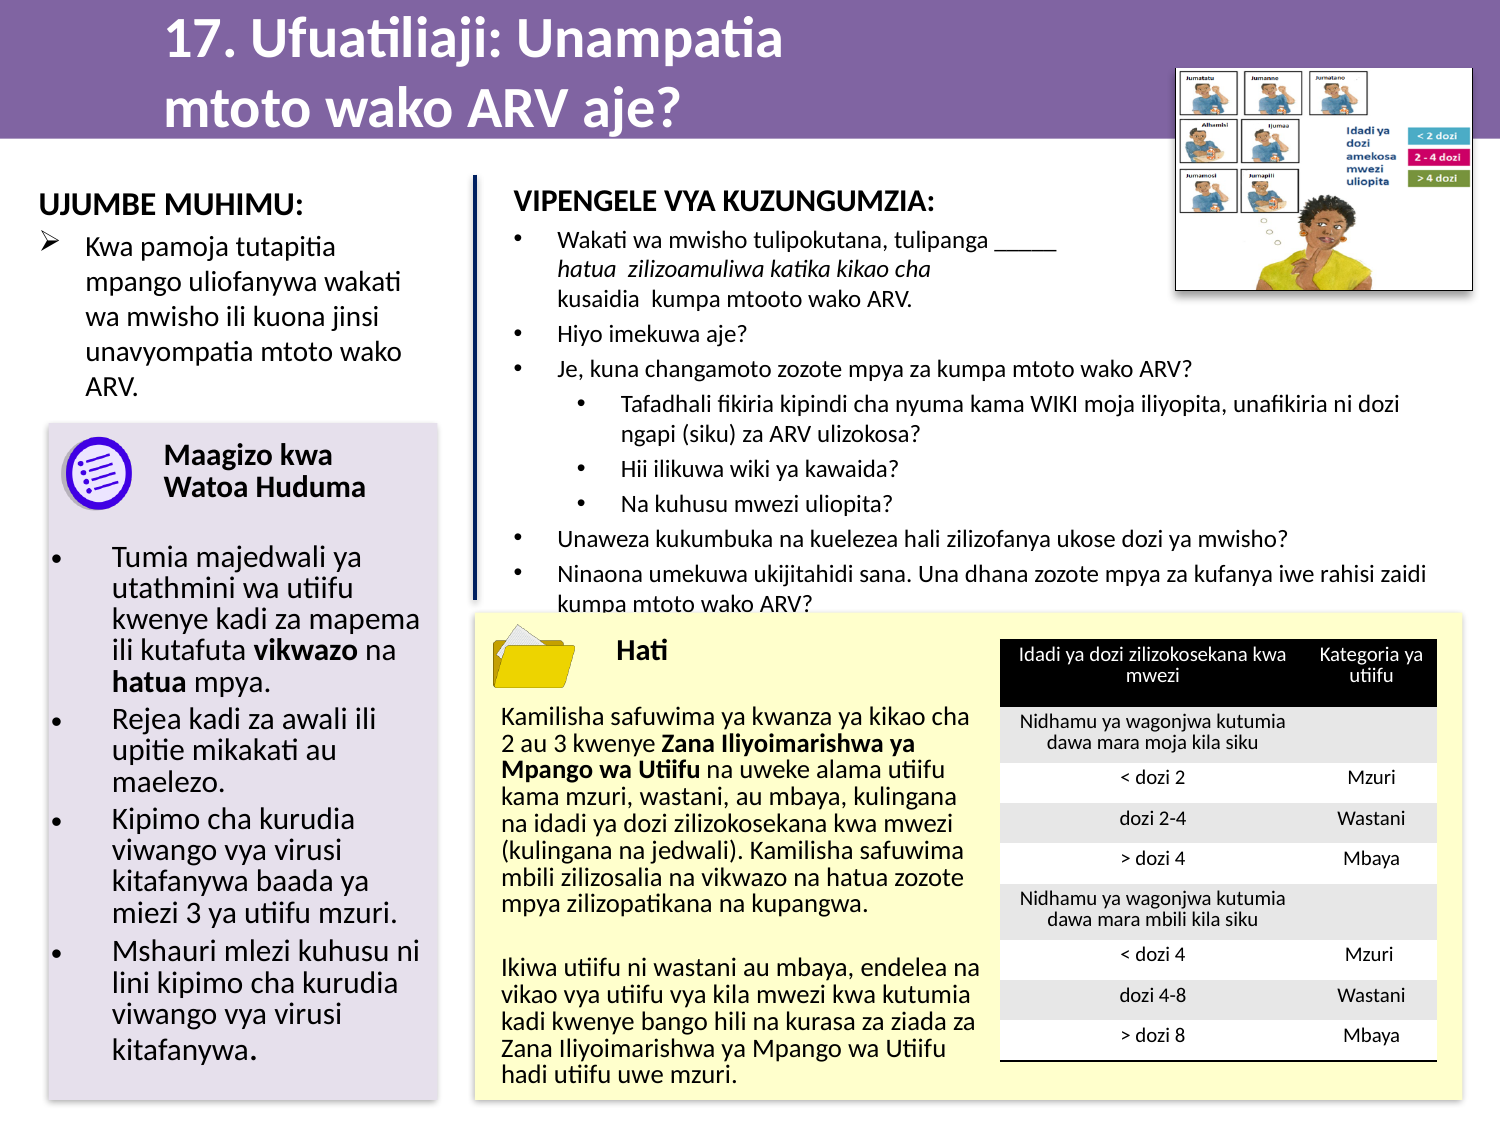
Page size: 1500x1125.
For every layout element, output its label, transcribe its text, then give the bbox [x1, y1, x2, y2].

table_header Kategoria ya utiifu [1306, 641, 1437, 707]
table_cell Mzuri [1306, 763, 1437, 803]
table_cell Wastani [1306, 980, 1437, 1020]
table_cell dozi 2-4 [1000, 803, 1306, 843]
list Hati Kamilisha safuwima ya kwanza ya kikao cha 2 au 3 kwenye Zana Iliyoimarishwa ya Mpango wa Utiifu na uweke alama utiifu kama mzuri, wastani, au mbaya, kulingana na idadi ya dozi zilizokosekana kwa mwezi (kulingana na jedwali). Kamilisha safuwima mbili zilizosalia na vikwazo na hatua zozote mpya zilizopatikana na kupangwa. Ikiwa utiifu ni wastani au mbaya, endelea na vikao vya utiifu vya kila mwezi kwa kutumia kadi kwenye bango hili na kurasa za ziada za Zana Iliyoimarishwa ya Mpango wa Utiifu hadi utiifu uwe mzuri. [487, 629, 1000, 1100]
table_cell Wastani [1306, 803, 1437, 843]
picture [1175, 68, 1472, 291]
table_cell < dozi 2 [1000, 763, 1306, 803]
list Tumia majedwali ya utathmini wa utiifu kwenye kadi za mapema ili kutafuta vikwazo na hatua mpya. Rejea kadi za awali ili upitie mikakati au maelezo. Kipimo cha kurudia viwango vya virusi kitafanywa baada ya miezi 3 ya utiifu mzuri. Mshauri mlezi kuhusu ni lini kipimo cha kurudia viwango vya virusi kitafanywa. [37, 536, 438, 1099]
table_header Idadi ya dozi zilizokosekana kwa mwezi [1000, 641, 1306, 707]
table_cell Mbaya [1306, 843, 1437, 884]
list UJUMBE MUHIMU: Kwa pamoja tutapitia mpango uliofanywa wakati wa mwisho ili kuona jinsi unavyompatia mtoto wako ARV. [24, 174, 450, 700]
table_cell Mbaya [1306, 1020, 1437, 1060]
list Maagizo kwa Watoa Huduma [150, 435, 438, 586]
picture [493, 624, 576, 688]
text_box [474, 612, 1463, 1101]
table_cell Nidhamu ya wagonjwa kutumia dawa mara moja kila siku [1000, 707, 1306, 763]
table_cell < dozi 4 [1000, 940, 1306, 980]
table_cell [1306, 707, 1437, 763]
table_cell > dozi 4 [1000, 843, 1306, 884]
text_box [48, 422, 438, 536]
table_cell dozi 4-8 [1000, 980, 1306, 1020]
picture [59, 435, 133, 511]
list VIPENGELE VYA KUZUNGUMZIA: Wakati wa mwisho tulipokutana, tulipanga _____ (jaza hatua zilizoamuliwa katika kikao cha mwisho) ili kusaidia kumpa mtooto wako ARV. Hiyo imekuwa aje? Je, kuna changamoto zozote mpya za kumpa mtoto wako ARV? Tafadhali fikiria kipindi cha nyuma kama WIKI moja iliyopita, unafikiria ni dozi ngapi (siku) za ARV ulizokosa? Hii ilikuwa wiki ya kawaida? Na kuhusu mwezi uliopita? Unaweza kukumbuka na kuelezea hali zilizofanya ukose dozi ya mwisho? Ninaona umekuwa ukijitahidi sana. Una dhana zozote mpya za kufanya iwe rahisi zaidi kumpa mtoto wako ARV? [500, 173, 1463, 612]
table_cell Mzuri [1306, 940, 1437, 980]
table_cell > dozi 8 [1000, 1020, 1306, 1060]
table_cell Nidhamu ya wagonjwa kutumia dawa mara mbili kila siku [1000, 884, 1306, 940]
table_cell [1306, 884, 1437, 940]
text_box 17. Ufuatiliaji: Unampatia mtoto wako ARV aje? [0, 0, 1500, 139]
